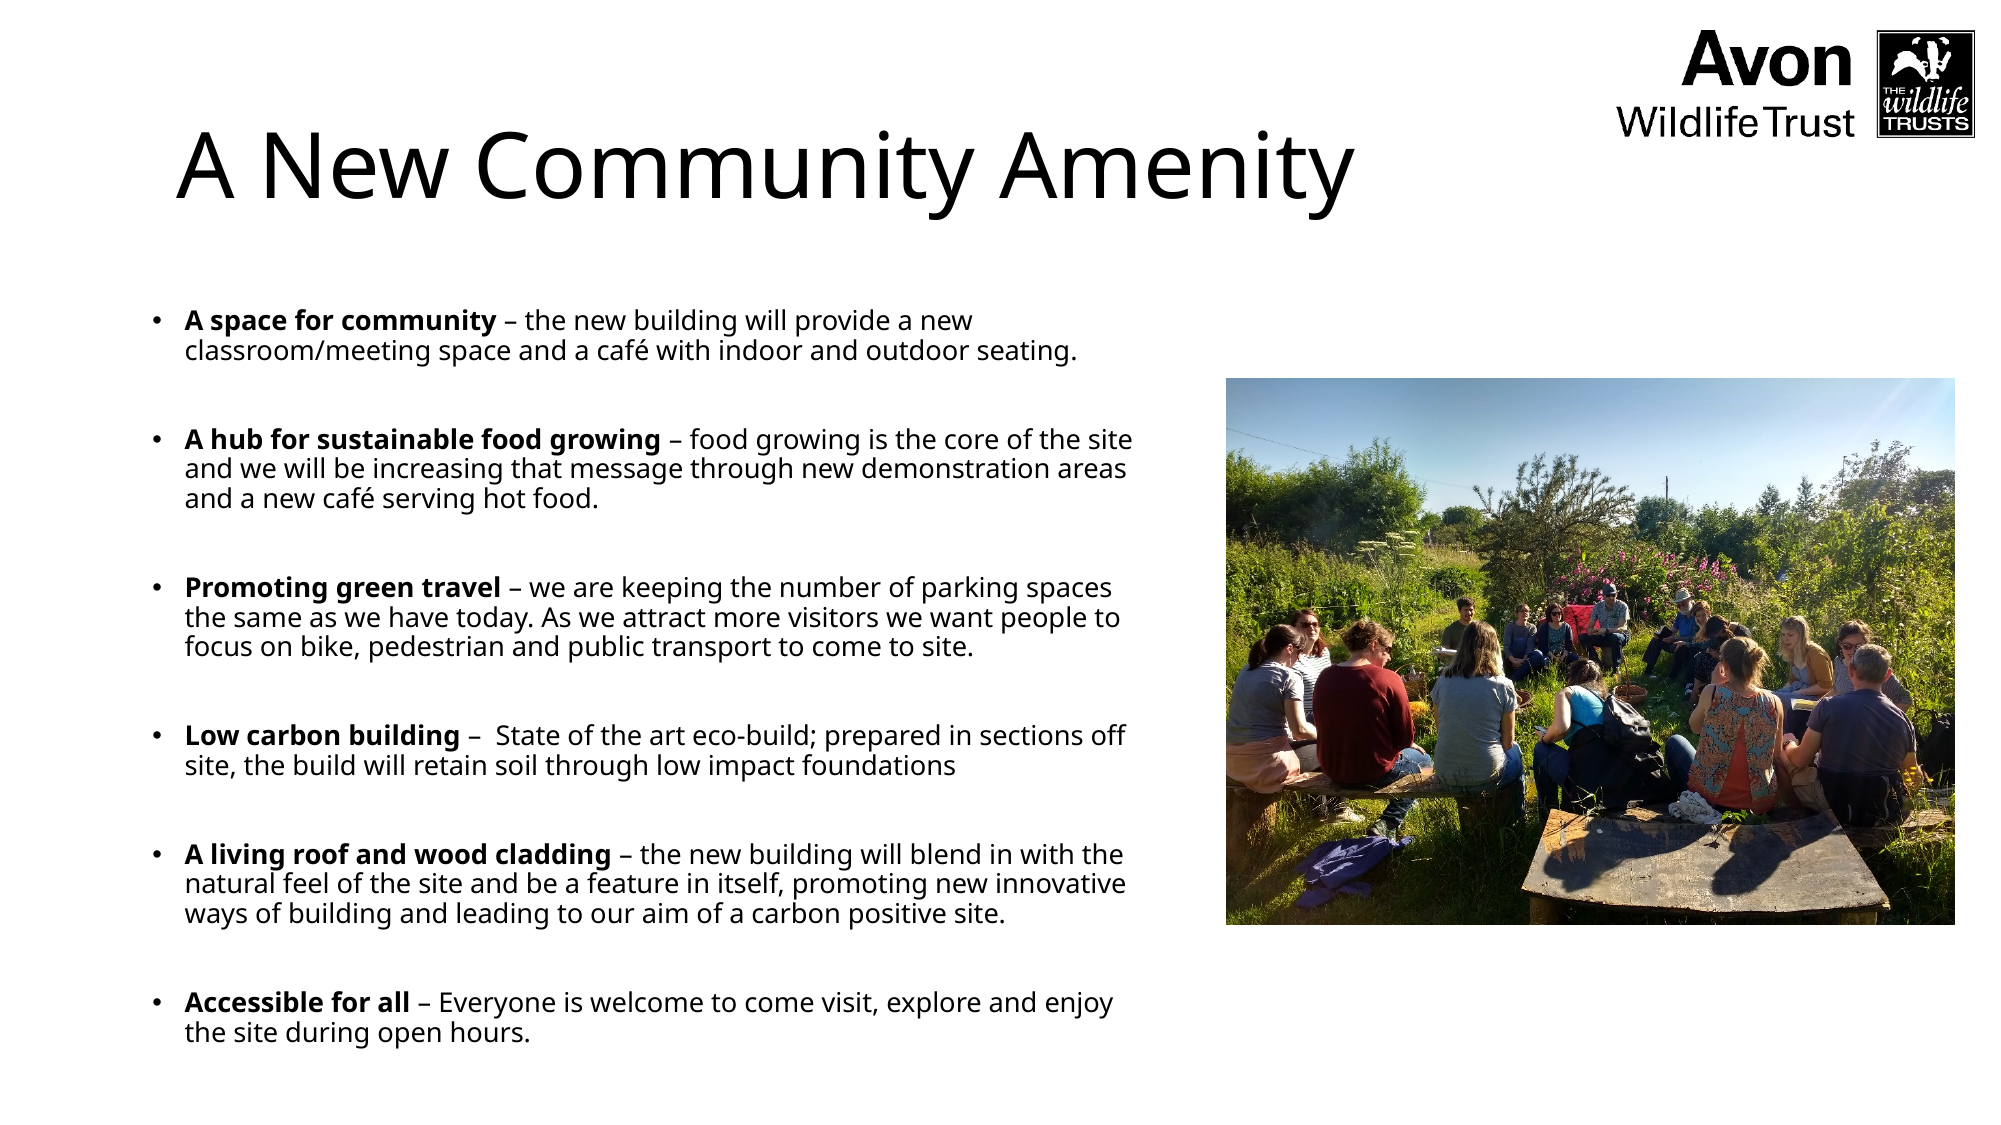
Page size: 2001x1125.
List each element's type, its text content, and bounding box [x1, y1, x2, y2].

picture [1226, 378, 1955, 925]
list A space for community – the new building will provide a new classroom/meeting space and a café with indoor and outdoor seating. A hub for sustainable food growing – food growing is the core of the site and we will be increasing that message through new demonstration areas and a new café serving hot food. Promoting green travel – we are keeping the number of parking spaces the same as we have today. As we attract more visitors we want people to focus on bike, pedestrian and public transport to come to site. Low carbon building – State of the art eco-build; prepared in sections off site, the build will retain soil through low impact foundations A living roof and wood cladding – the new building will blend in with the natural feel of the site and be a feature in itself, promoting new innovative ways of building and leading to our aim of a carbon positive site. Accessible for all – Everyone is welcome to come visit, explore and enjoy the site during open hours. [137, 299, 1172, 1066]
title A New Community Amenity [137, 59, 1863, 278]
picture [1616, 30, 1975, 138]
